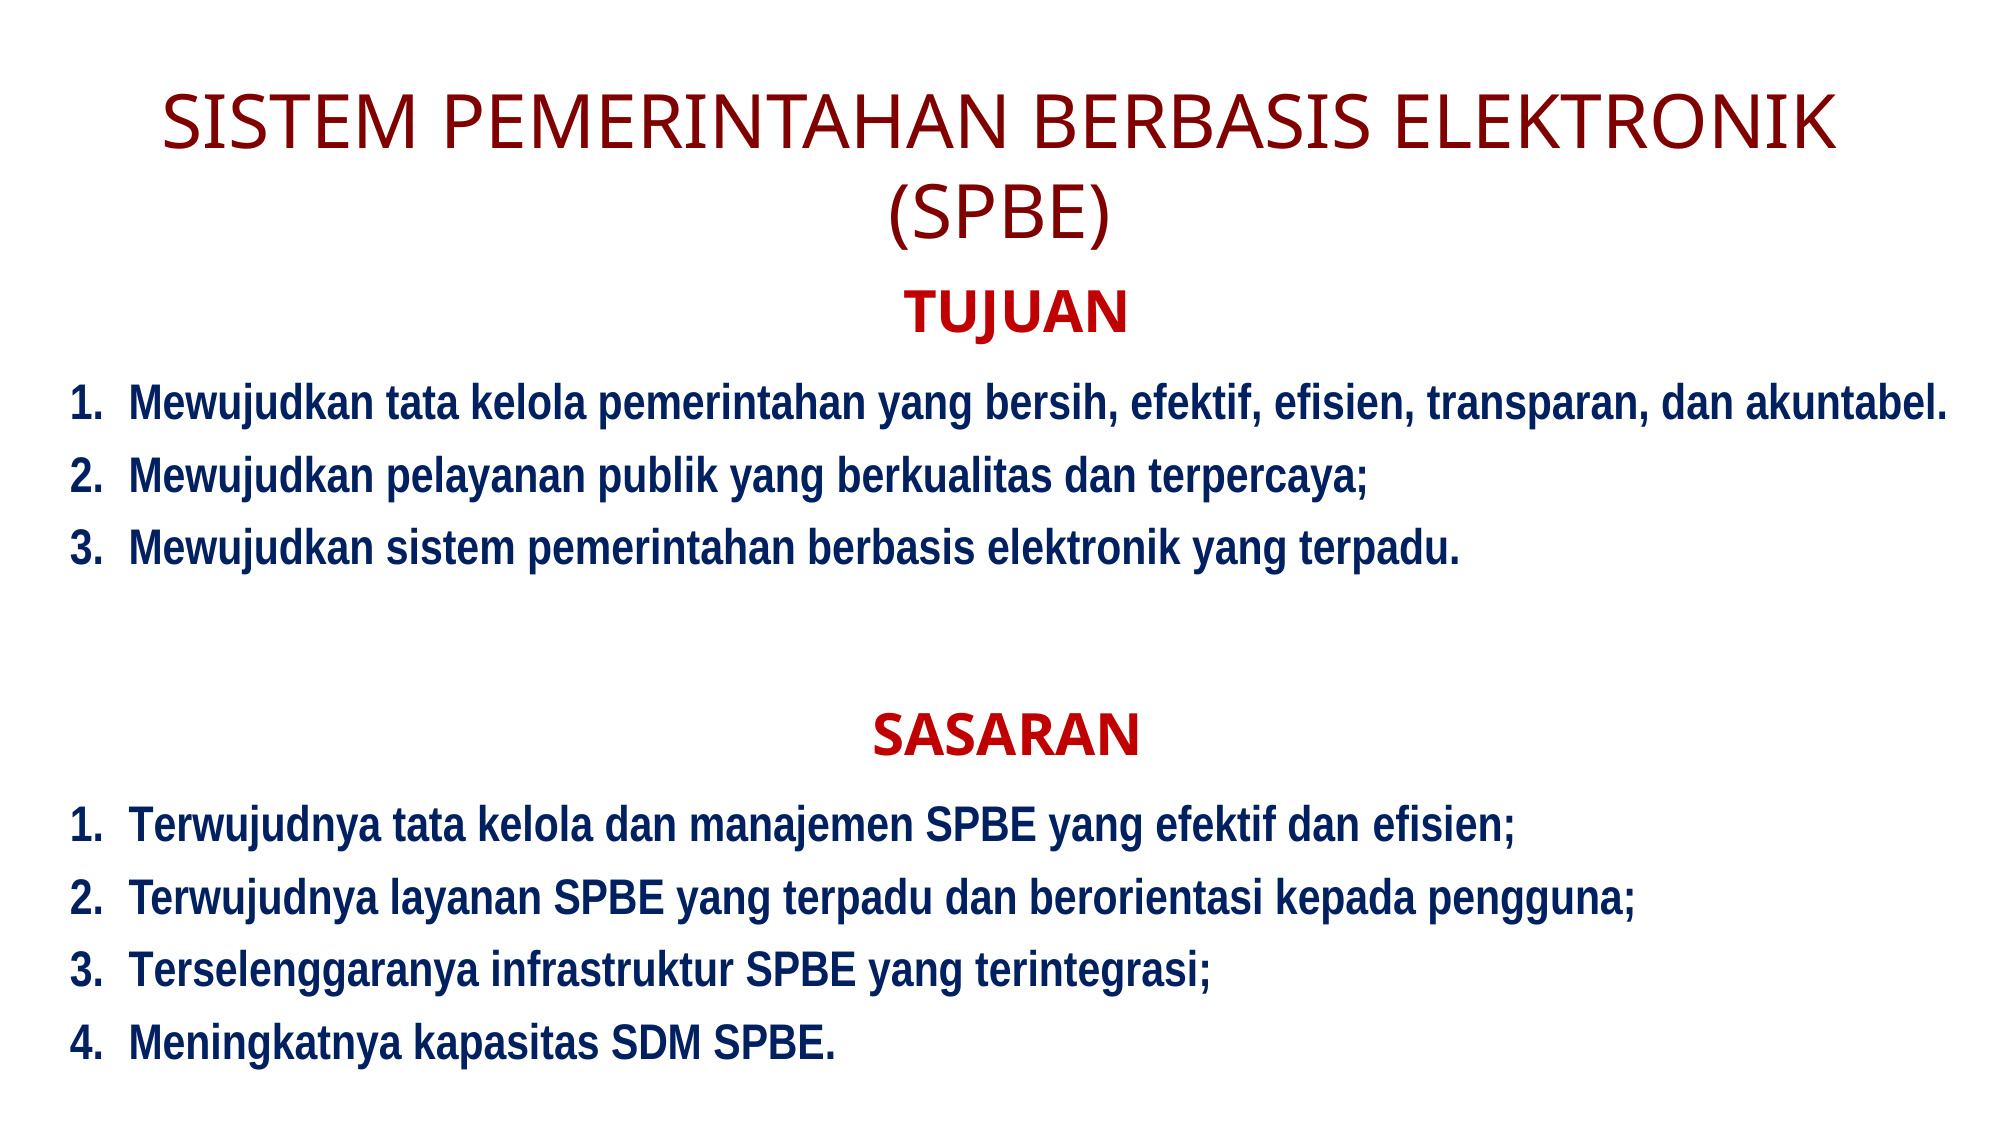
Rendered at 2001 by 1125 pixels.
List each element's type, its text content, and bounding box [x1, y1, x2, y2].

text_box SISTEM PEMERINTAHAN BERBASIS ELEKTRONIK (SPBE) [142, 66, 1858, 261]
text_box TUJUAN Mewujudkan tata kelola pemerintahan yang bersih, efektif, efisien, transparan, dan akuntabel. 2. Mewujudkan pelayanan publik yang berkualitas dan terpercaya; 3. Mewujudkan sistem pemerintahan berbasis elektronik yang terpadu. [55, 267, 1980, 582]
text_box SASARAN 1. Terwujudnya tata kelola dan manajemen SPBE yang efektif dan efisien; 2. Terwujudnya layanan SPBE yang terpadu dan berorientasi kepada pengguna; 3. Terselenggaranya infrastruktur SPBE yang terintegrasi; 4. Meningkatnya kapasitas SDM SPBE. [55, 689, 1961, 1077]
